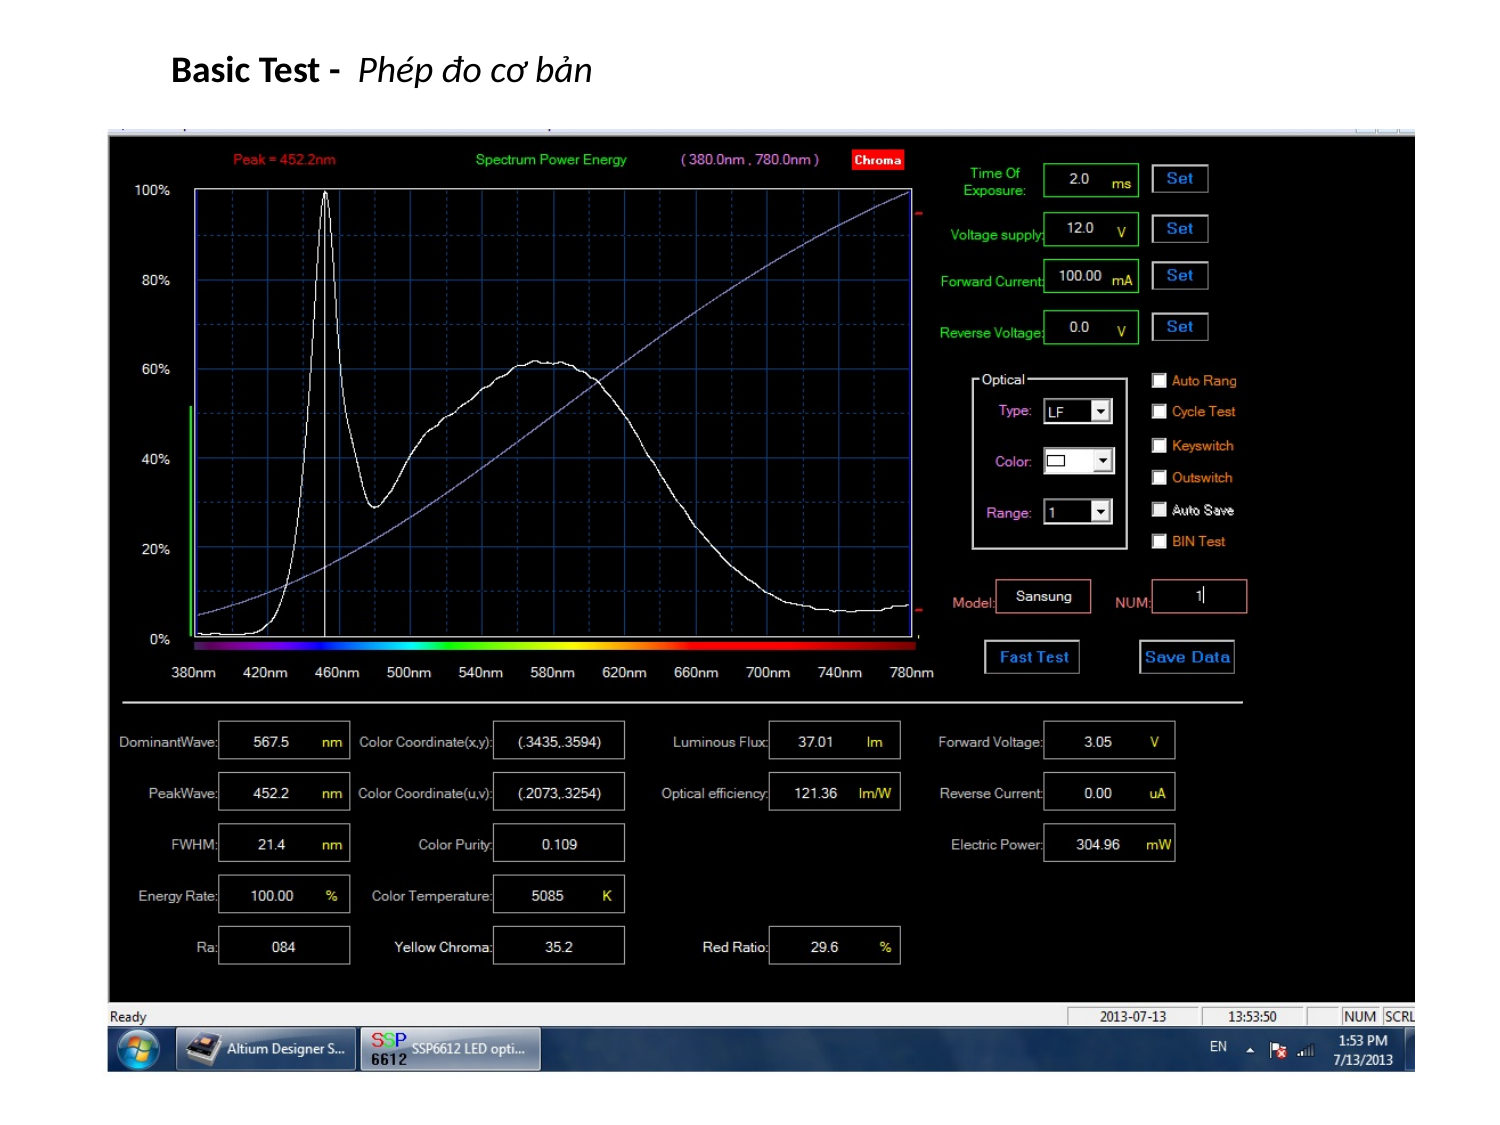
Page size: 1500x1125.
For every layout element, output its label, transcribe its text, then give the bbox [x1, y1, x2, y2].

picture [102, 129, 1415, 1115]
text_box Basic Test - Phép đo cơ bản [156, 37, 1357, 98]
